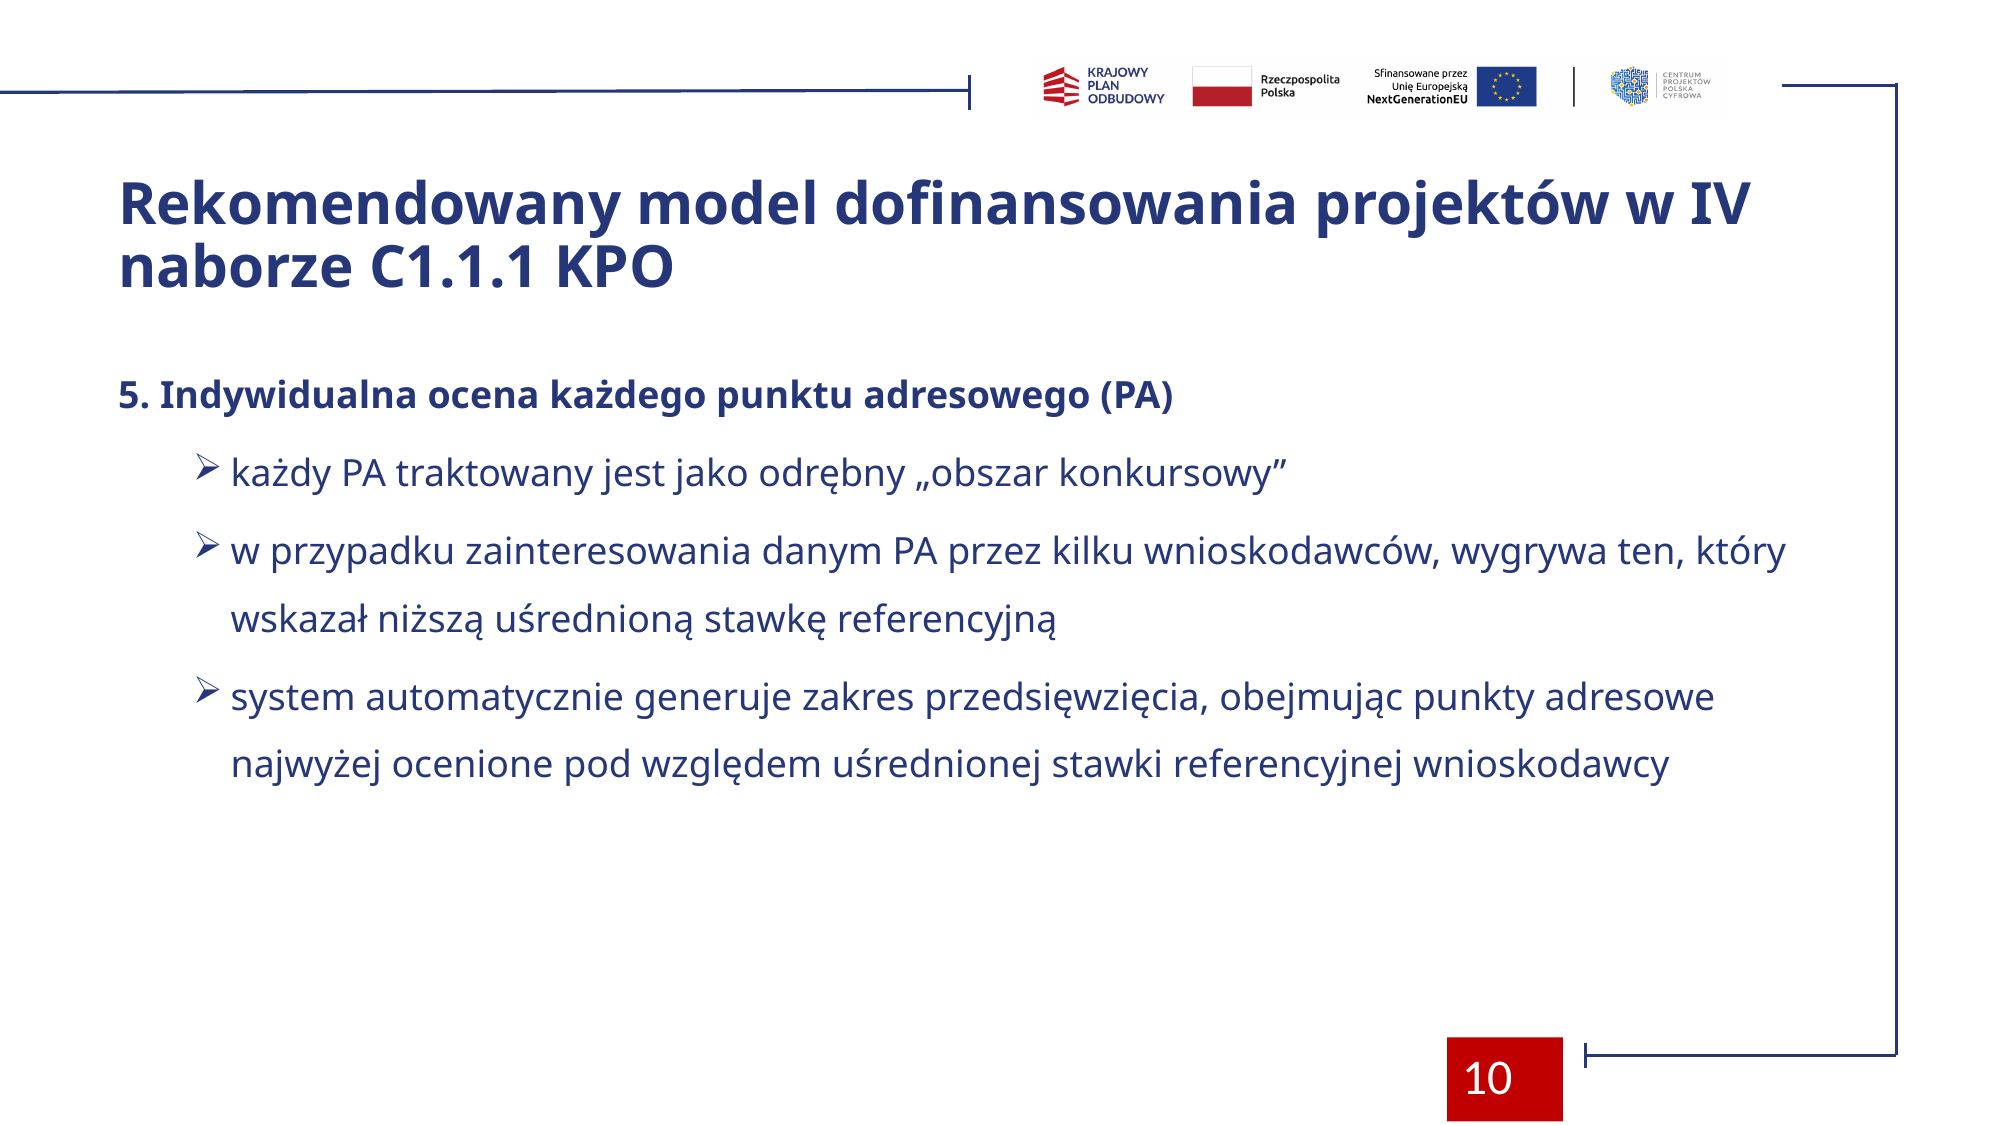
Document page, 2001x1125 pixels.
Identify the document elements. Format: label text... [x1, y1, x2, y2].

slide_number 10 [1447, 1037, 1563, 1122]
title Rekomendowany model dofinansowania projektów w IV naborze C1.1.1 KPO [103, 163, 1854, 311]
list 5. Indywidualna ocena każdego punktu adresowego (PA) każdy PA traktowany jest jako odrębny „obszar konkursowy” w przypadku zainteresowania danym PA przez kilku wnioskodawców, wygrywa ten, który wskazał niższą uśrednioną stawkę referencyjną system automatycznie generuje zakres przedsięwzięcia, obejmując punkty adresowe najwyżej ocenione pod względem uśrednionej stawki referencyjnej wnioskodawcy [103, 341, 1881, 1038]
picture [1031, 54, 1723, 119]
